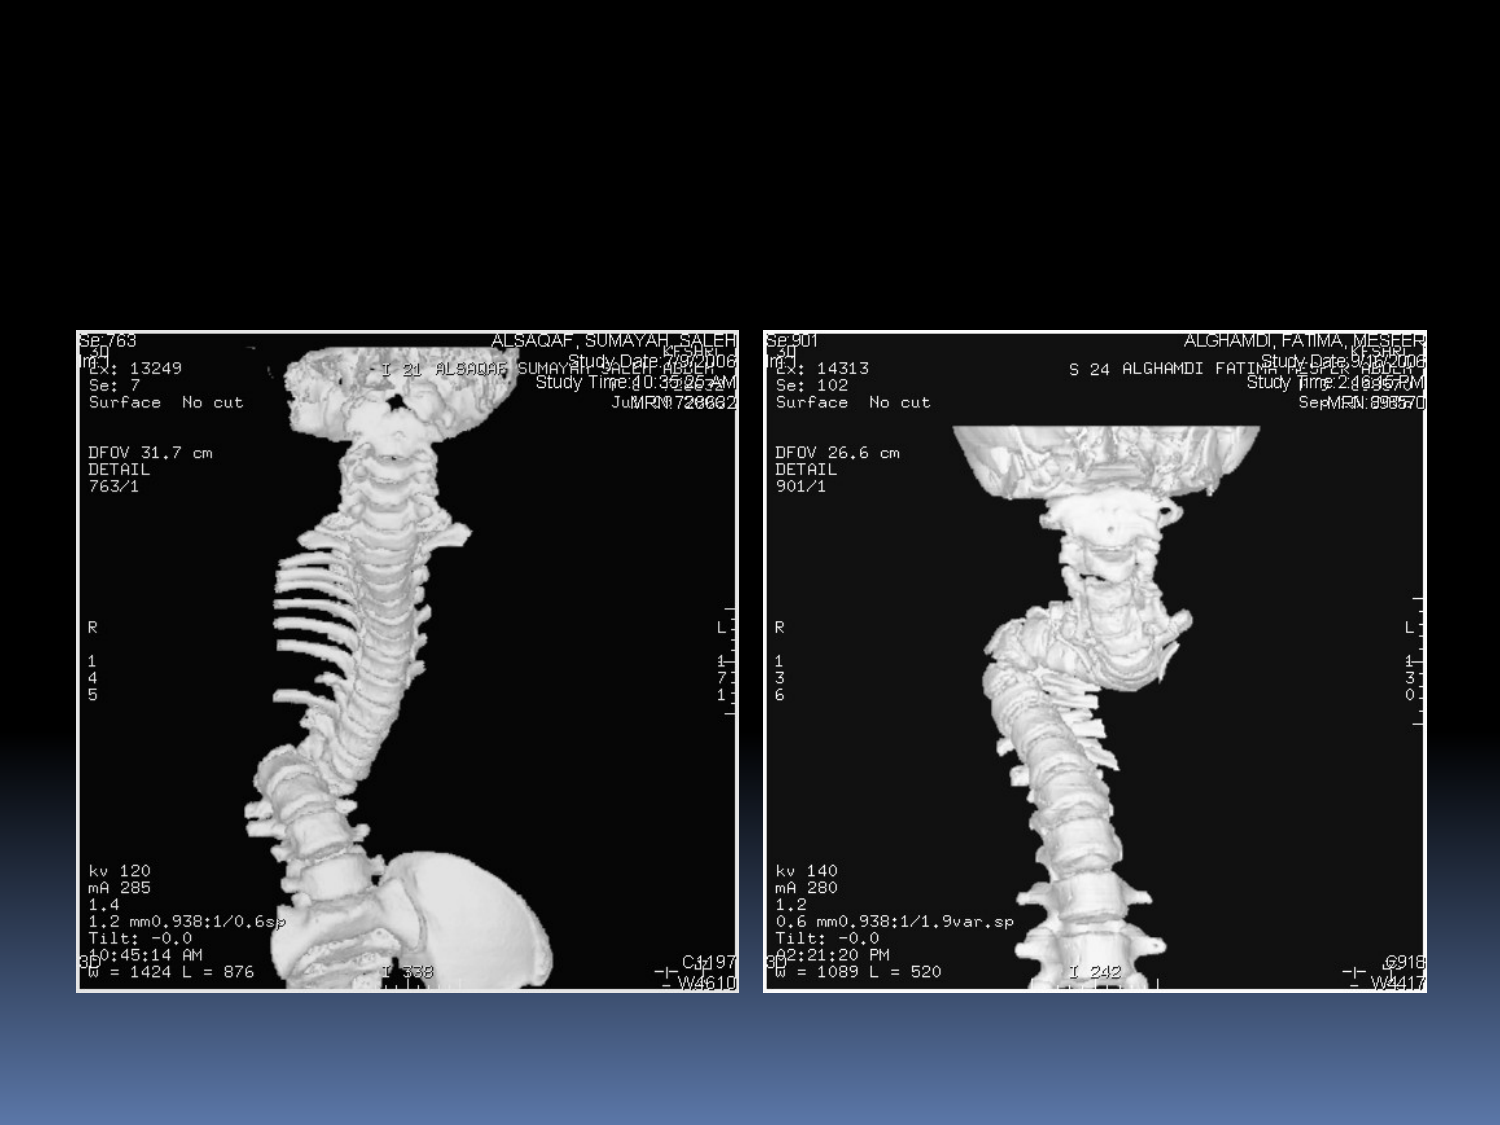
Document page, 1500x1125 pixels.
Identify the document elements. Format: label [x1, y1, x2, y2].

list [763, 329, 1427, 994]
list [75, 329, 740, 994]
